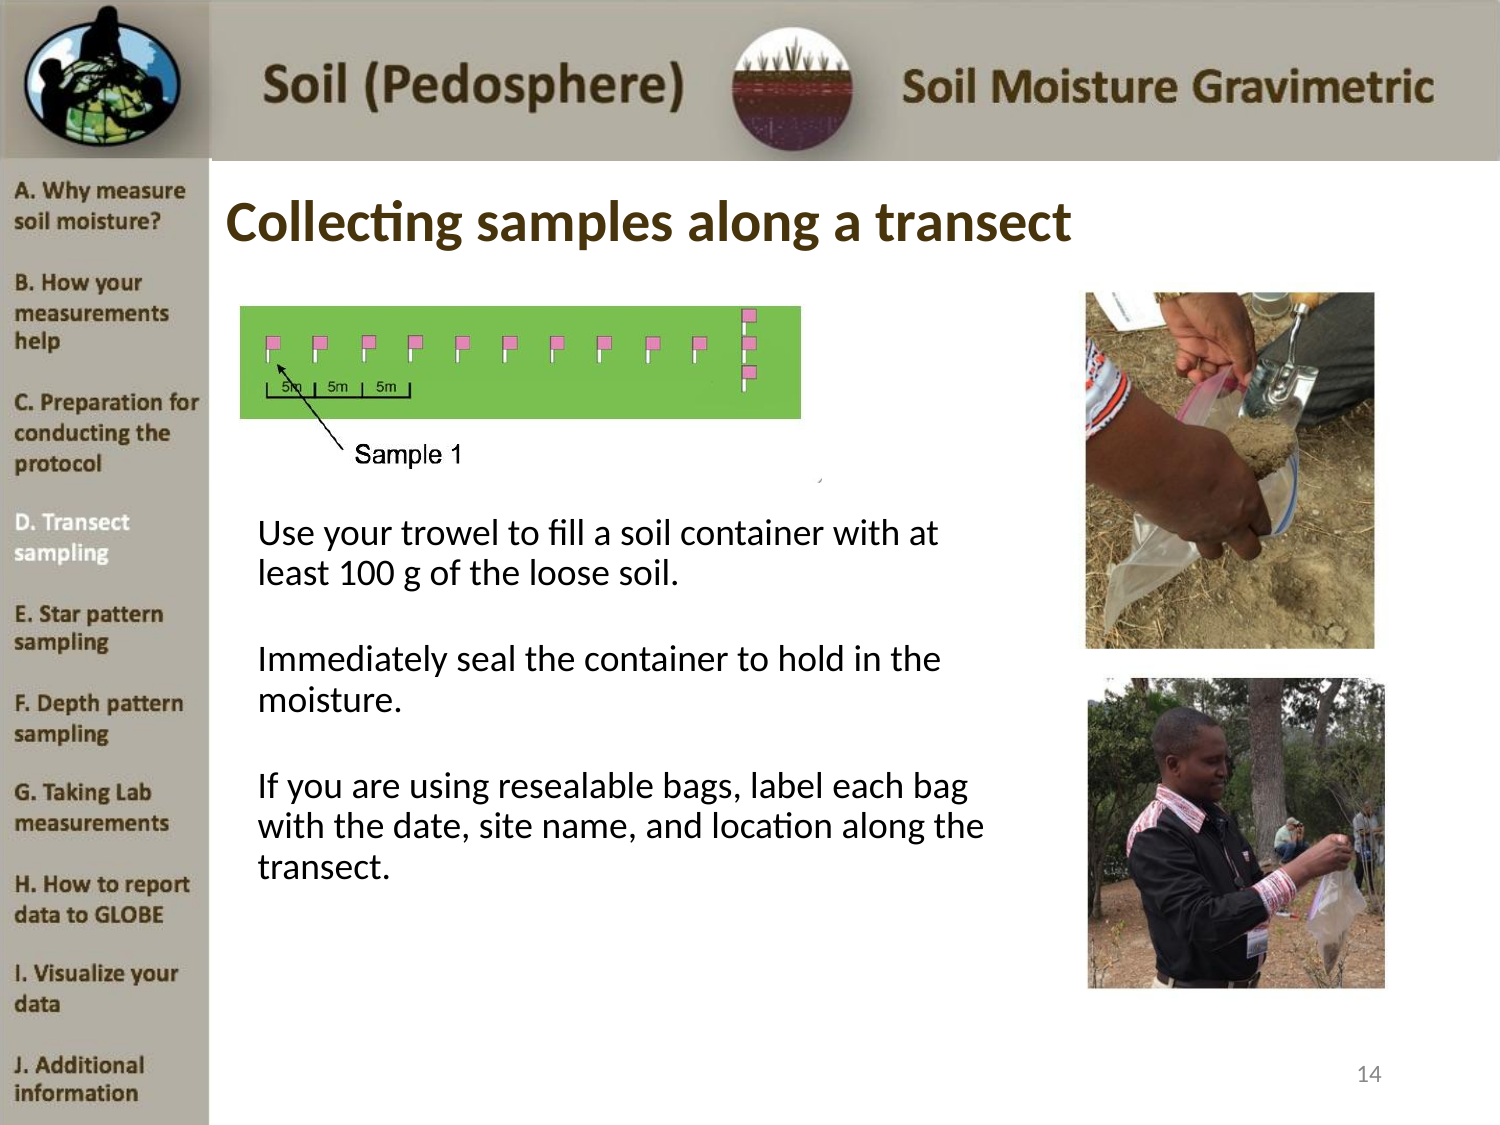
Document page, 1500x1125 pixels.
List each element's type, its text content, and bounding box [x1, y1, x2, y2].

slide_number ‹#› [1059, 1042, 1397, 1103]
title Collecting samples along a transect [217, 169, 1500, 332]
picture [0, 0, 1500, 1125]
list Use your trowel to fill a soil container with at least 100 g of the loose soil. Immediately seal the container to hold in the moisture. If you are using resealable bags, label each bag with the date, site name, and location along the transect. [242, 505, 1025, 904]
picture [1070, 282, 1409, 1002]
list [211, 290, 822, 483]
